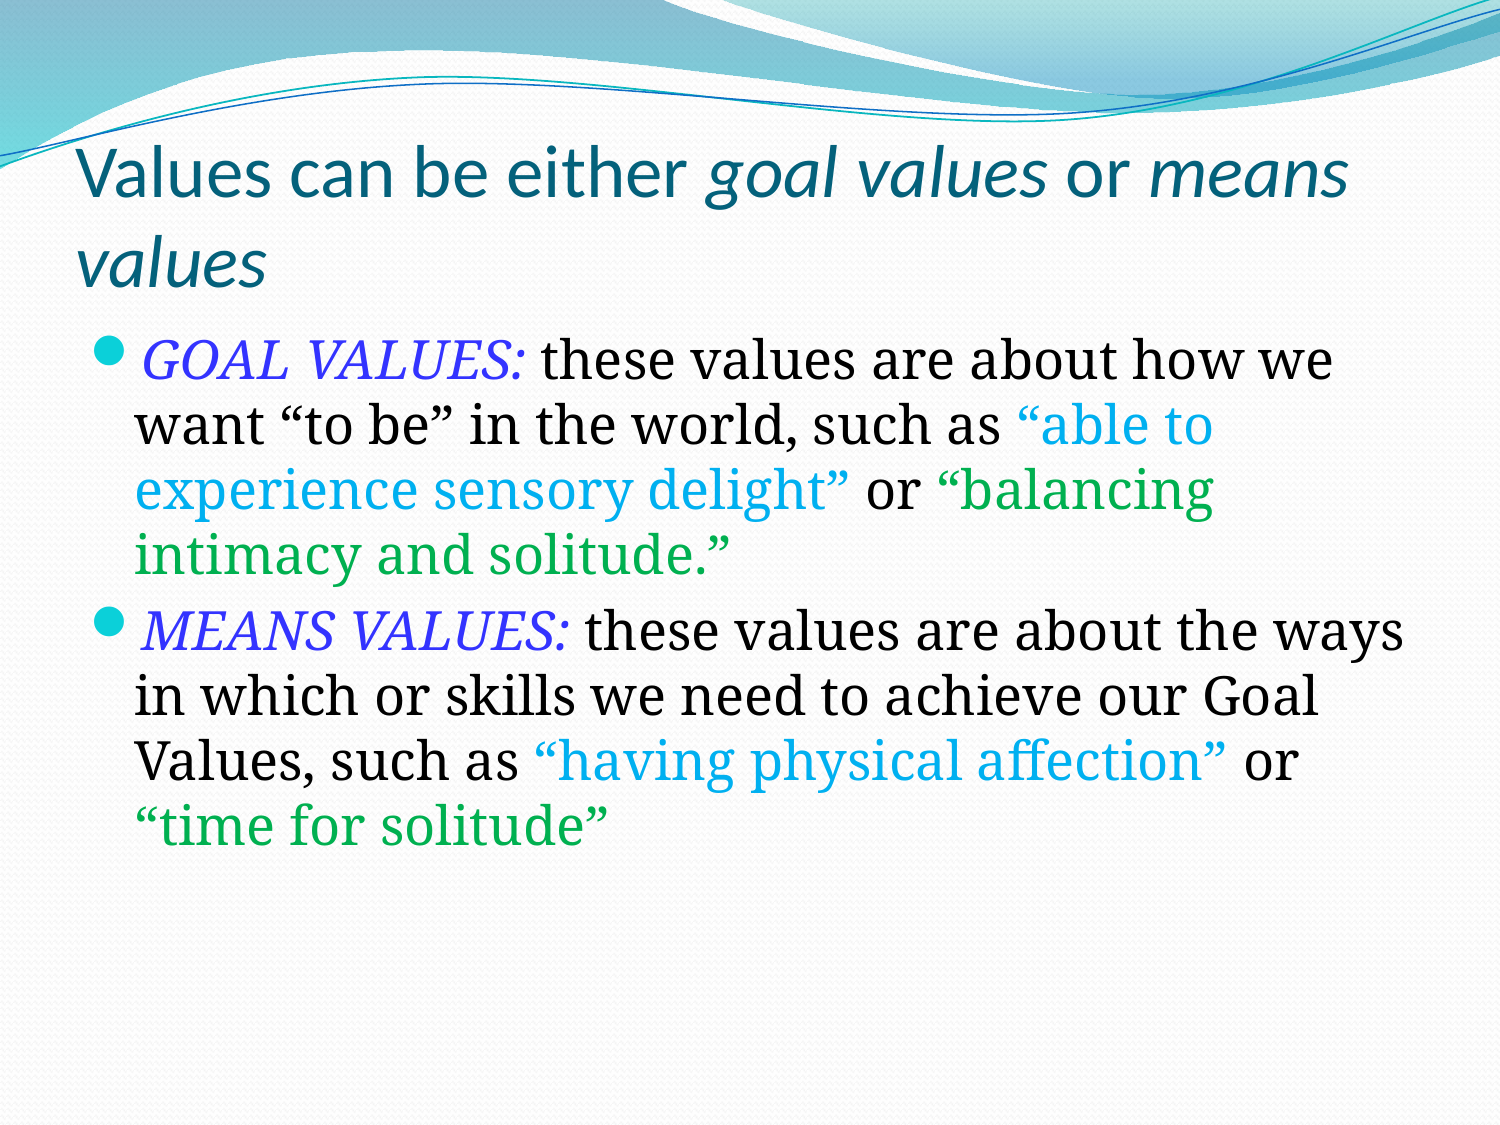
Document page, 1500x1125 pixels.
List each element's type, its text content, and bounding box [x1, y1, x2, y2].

list GOAL VALUES: these values are about how we want “to be” in the world, such as “able to experience sensory delight” or “balancing intimacy and solitude.” MEANS VALUES: these values are about the ways in which or skills we need to achieve our Goal Values, such as “having physical affection” or “time for solitude” [75, 317, 1425, 1038]
title Values can be either goal values or means values [75, 115, 1425, 303]
